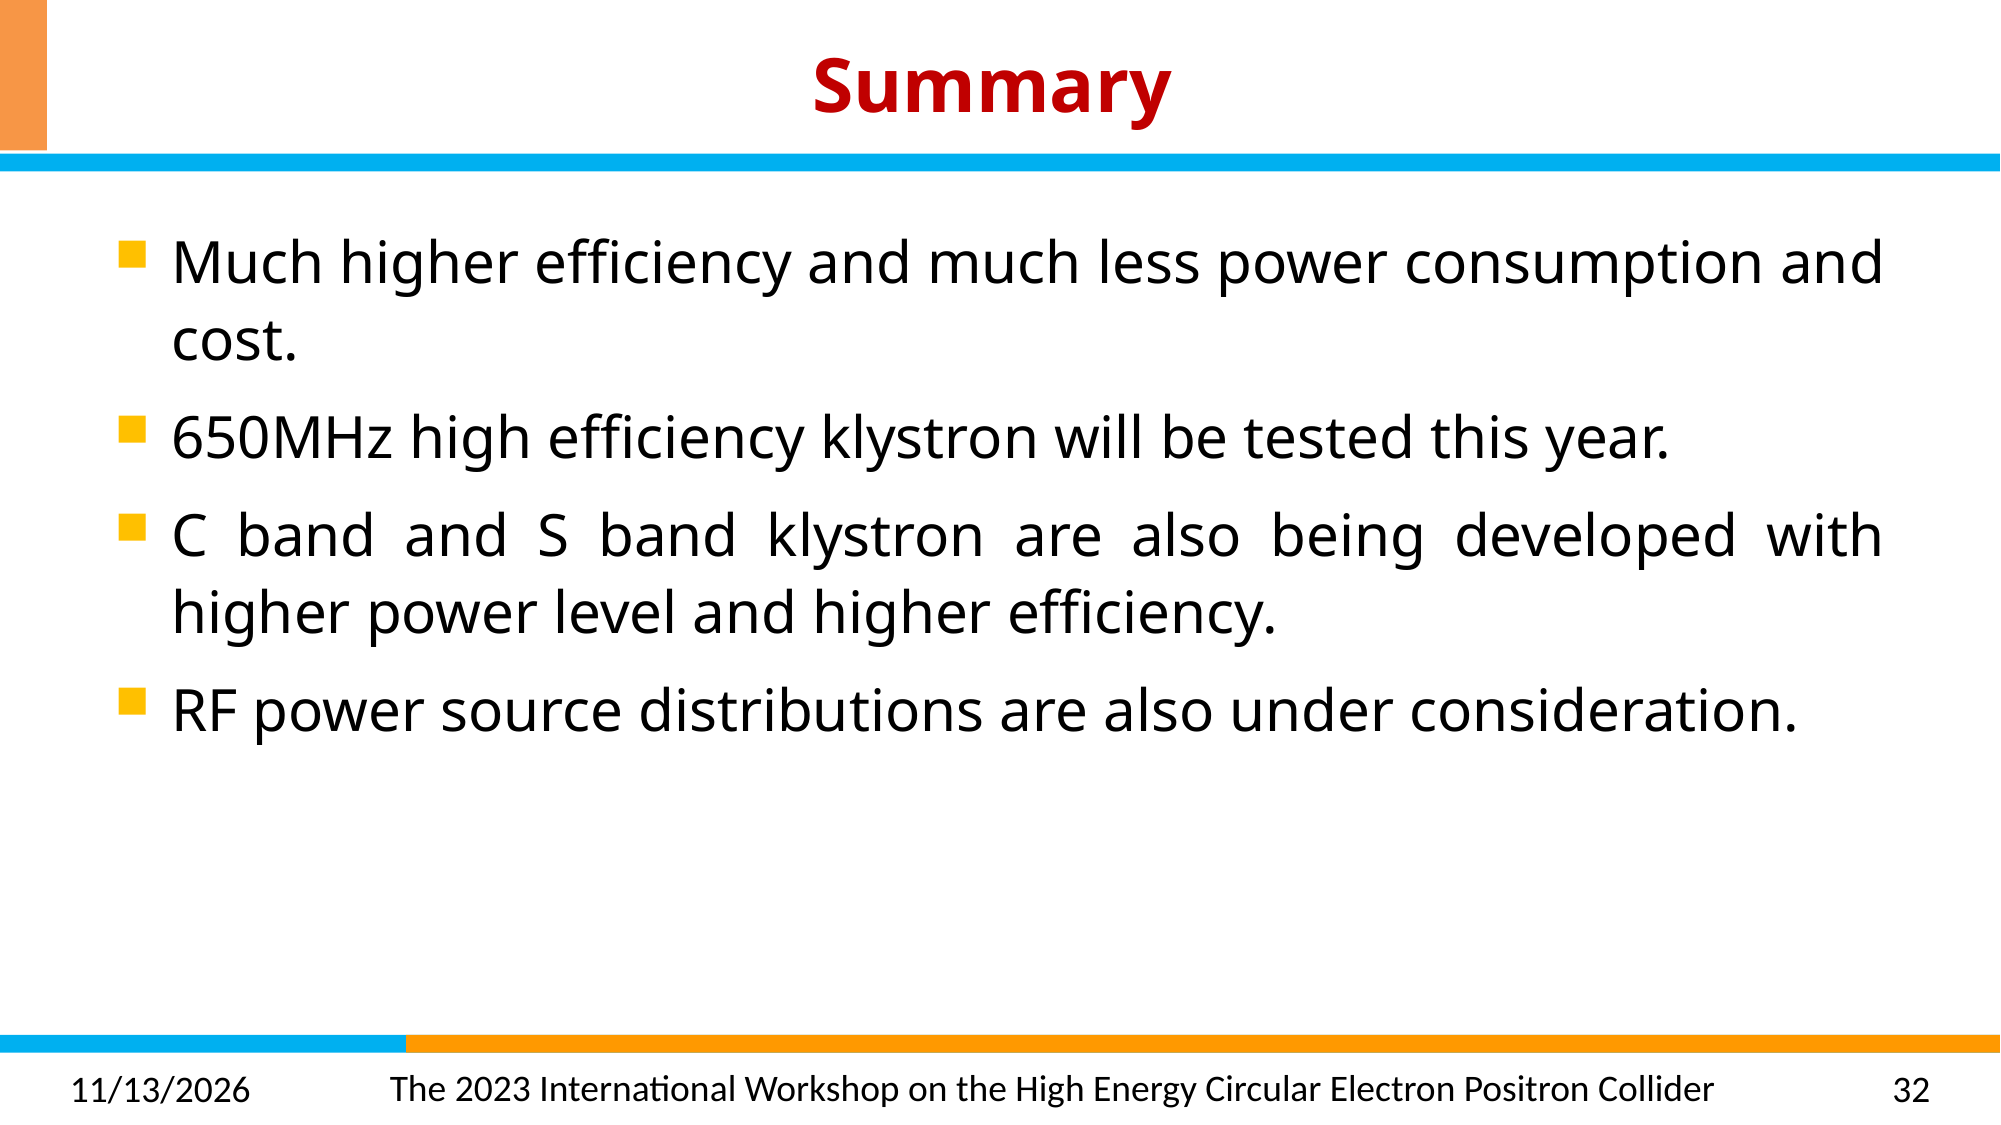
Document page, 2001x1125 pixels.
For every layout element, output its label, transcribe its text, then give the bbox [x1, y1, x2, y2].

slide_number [55, 1057, 522, 1118]
slide_number 32 [1478, 1057, 1945, 1118]
list Much higher efficiency and much less power consumption and cost. 650MHz high efficiency klystron will be tested this year. C band and S band klystron are also being developed with higher power level and higher efficiency. RF power source distributions are also under consideration. [99, 210, 1900, 1005]
title Summary [109, 23, 1875, 143]
